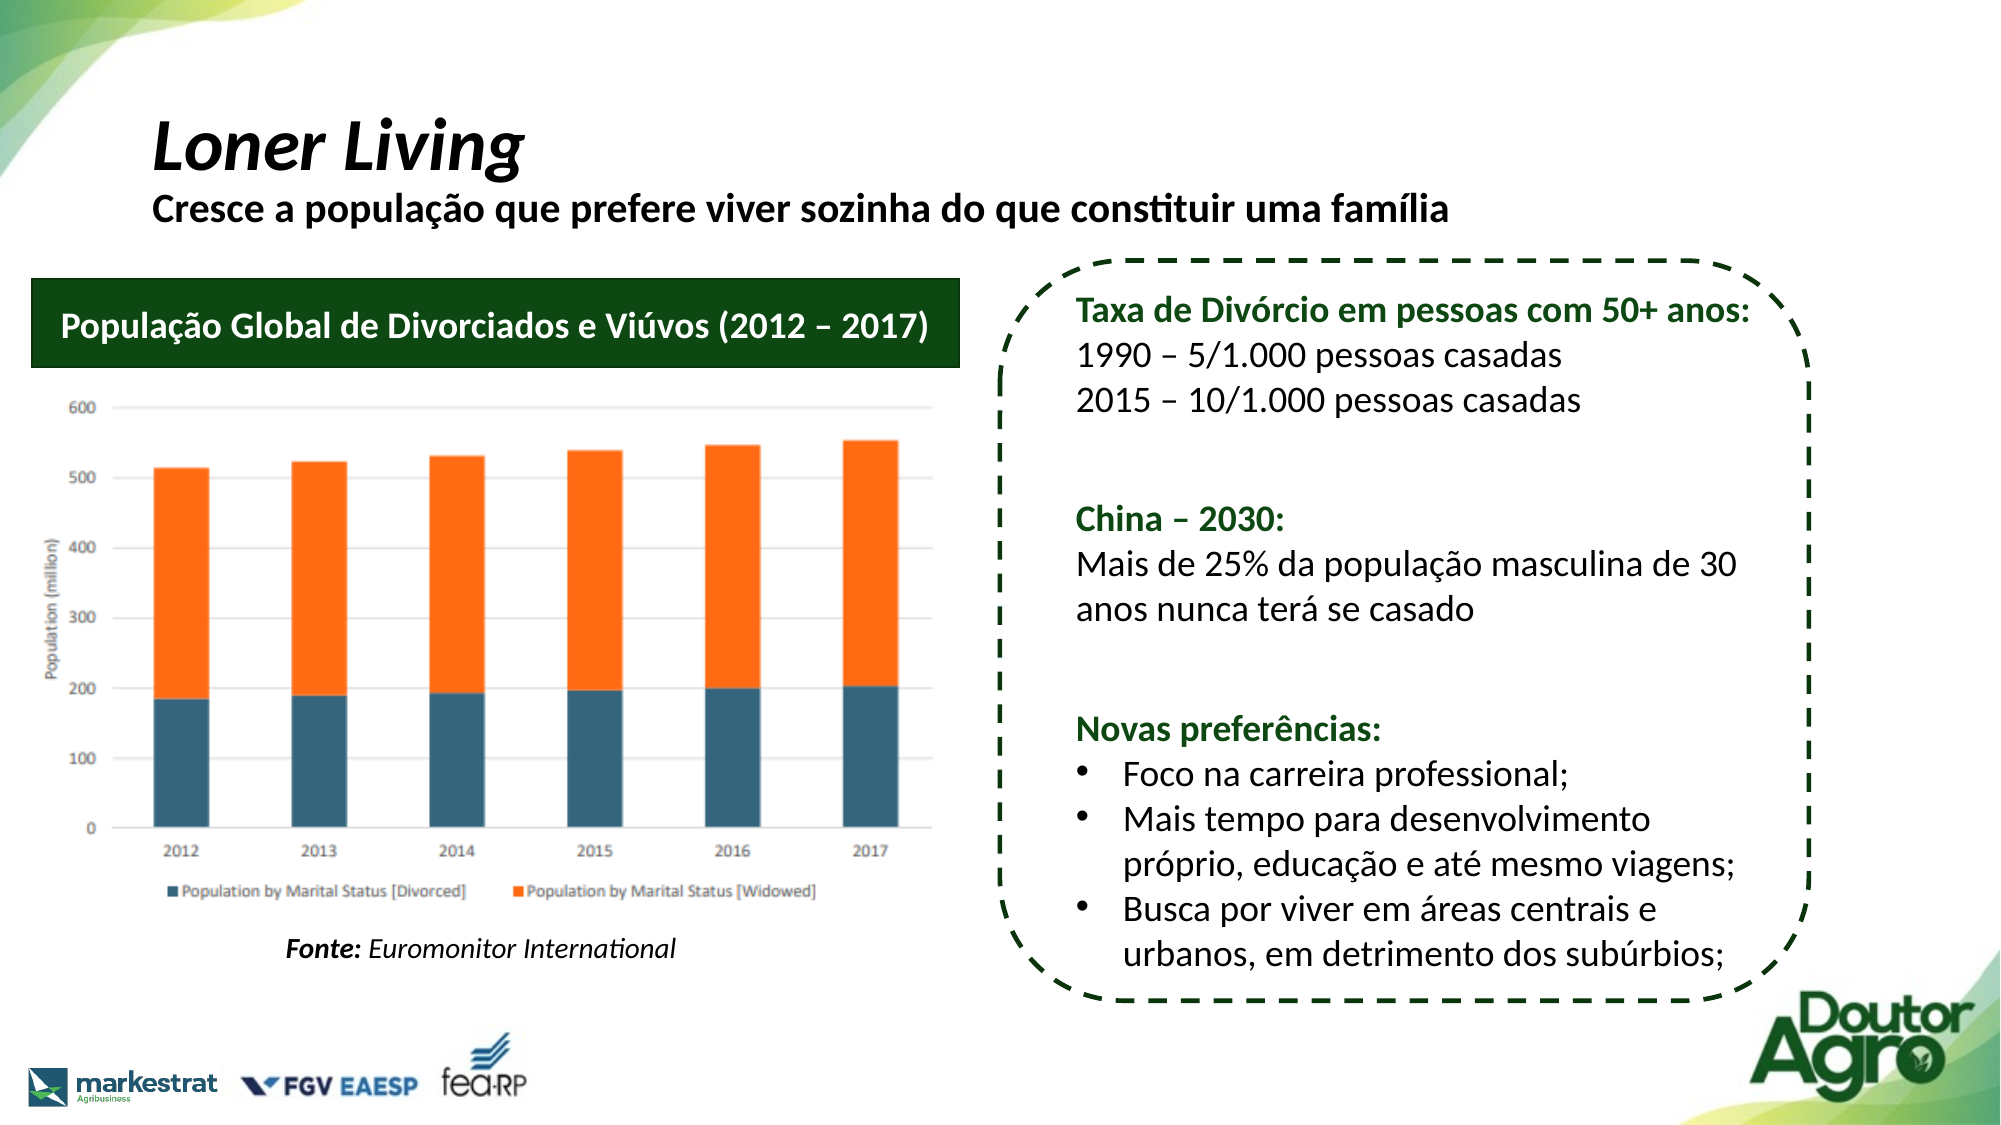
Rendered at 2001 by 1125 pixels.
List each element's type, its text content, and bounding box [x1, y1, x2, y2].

text_box Fonte: Euromonitor International [232, 921, 730, 972]
text_box População Global de Divorciados e Viúvos (2012 – 2017) [31, 278, 960, 368]
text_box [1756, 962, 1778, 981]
picture [0, 0, 2001, 1125]
title Loner Living Cresce a população que prefere viver sozinha do que constituir uma família [137, 59, 1863, 278]
text_box [998, 259, 1810, 1002]
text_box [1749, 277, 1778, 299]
